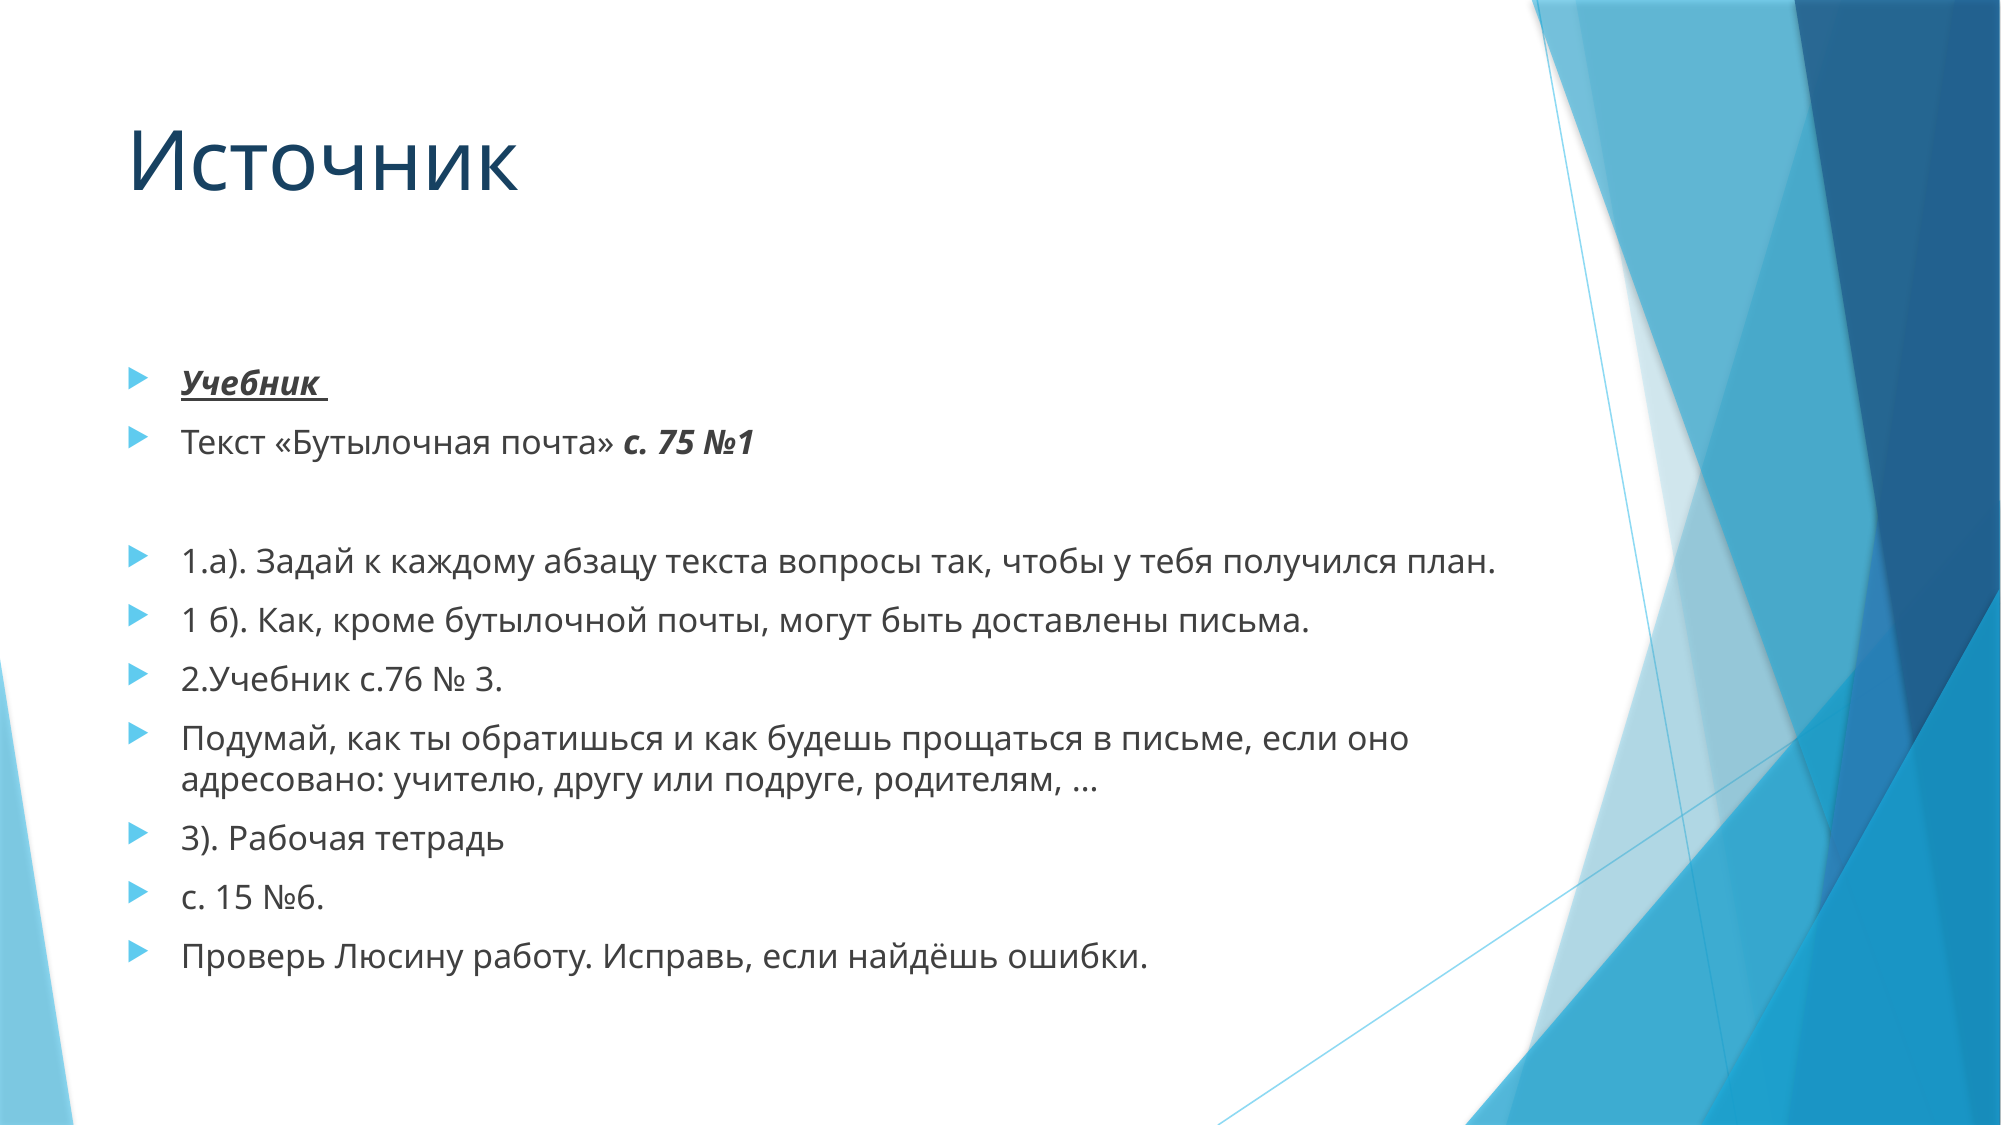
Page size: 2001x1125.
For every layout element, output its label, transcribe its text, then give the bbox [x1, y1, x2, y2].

title Источник [111, 99, 1522, 317]
list Учебник Текст «Бутылочная почта» с. 75 №1 1.а). Задай к каждому абзацу текста вопросы так, чтобы у тебя получился план. 1 б). Как, кроме бутылочной почты, могут быть доставлены письма. 2.Учебник с.76 № 3. Подумай, как ты обратишься и как будешь прощаться в письме, если оно адресовано: учителю, другу или подруге, родителям, … 3). Рабочая тетрадь с. 15 №6. Проверь Люсину работу. Исправь, если найдёшь ошибки. [111, 354, 1522, 992]
